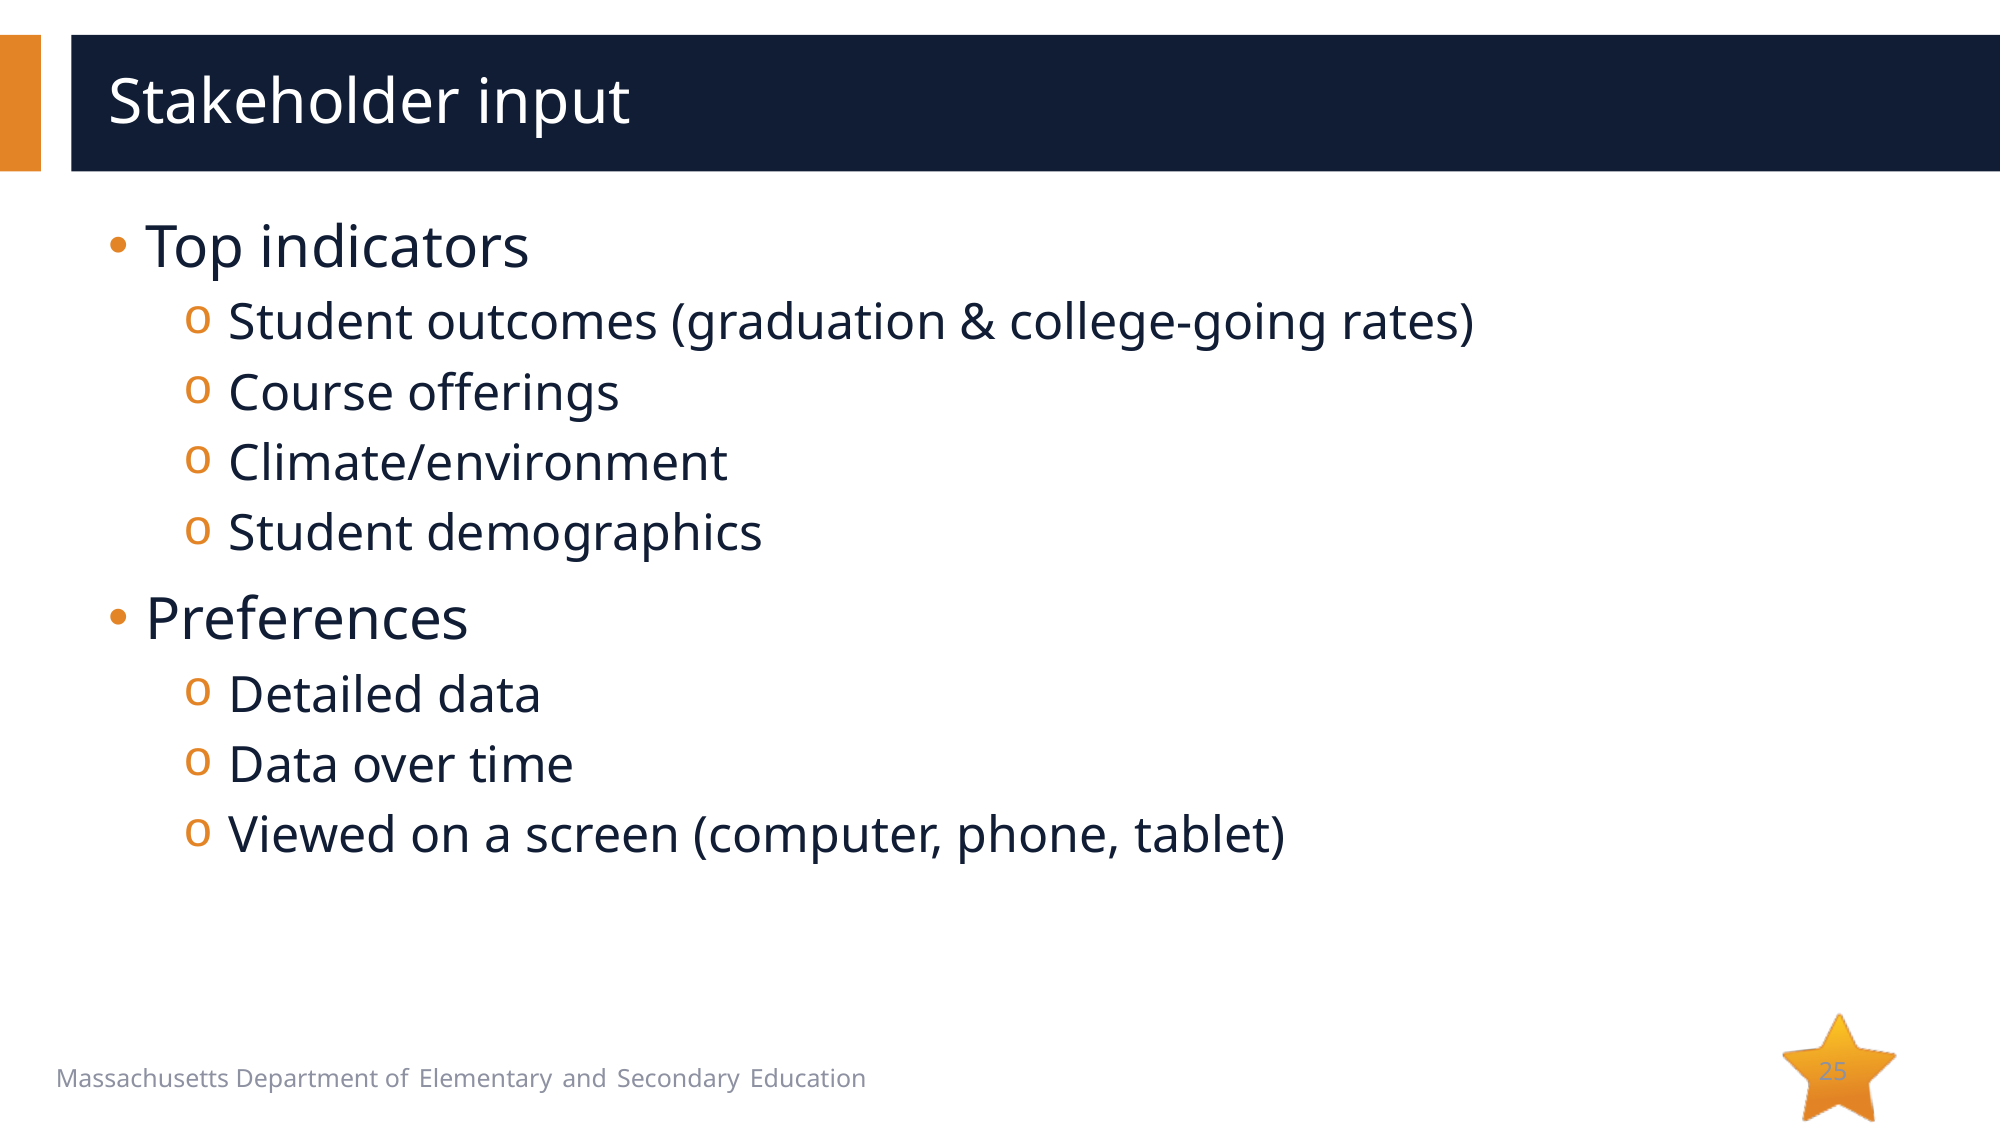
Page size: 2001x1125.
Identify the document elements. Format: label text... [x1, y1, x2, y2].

picture [1775, 1031, 1909, 1125]
list Top indicators Student outcomes (graduation & college-going rates) Course offerings Climate/environment Student demographics Preferences Detailed data Data over time Viewed on a screen (computer, phone, tablet) [93, 201, 1959, 1032]
slide_number 25 [1412, 1042, 1863, 1103]
title Stakeholder input [93, 47, 1959, 159]
